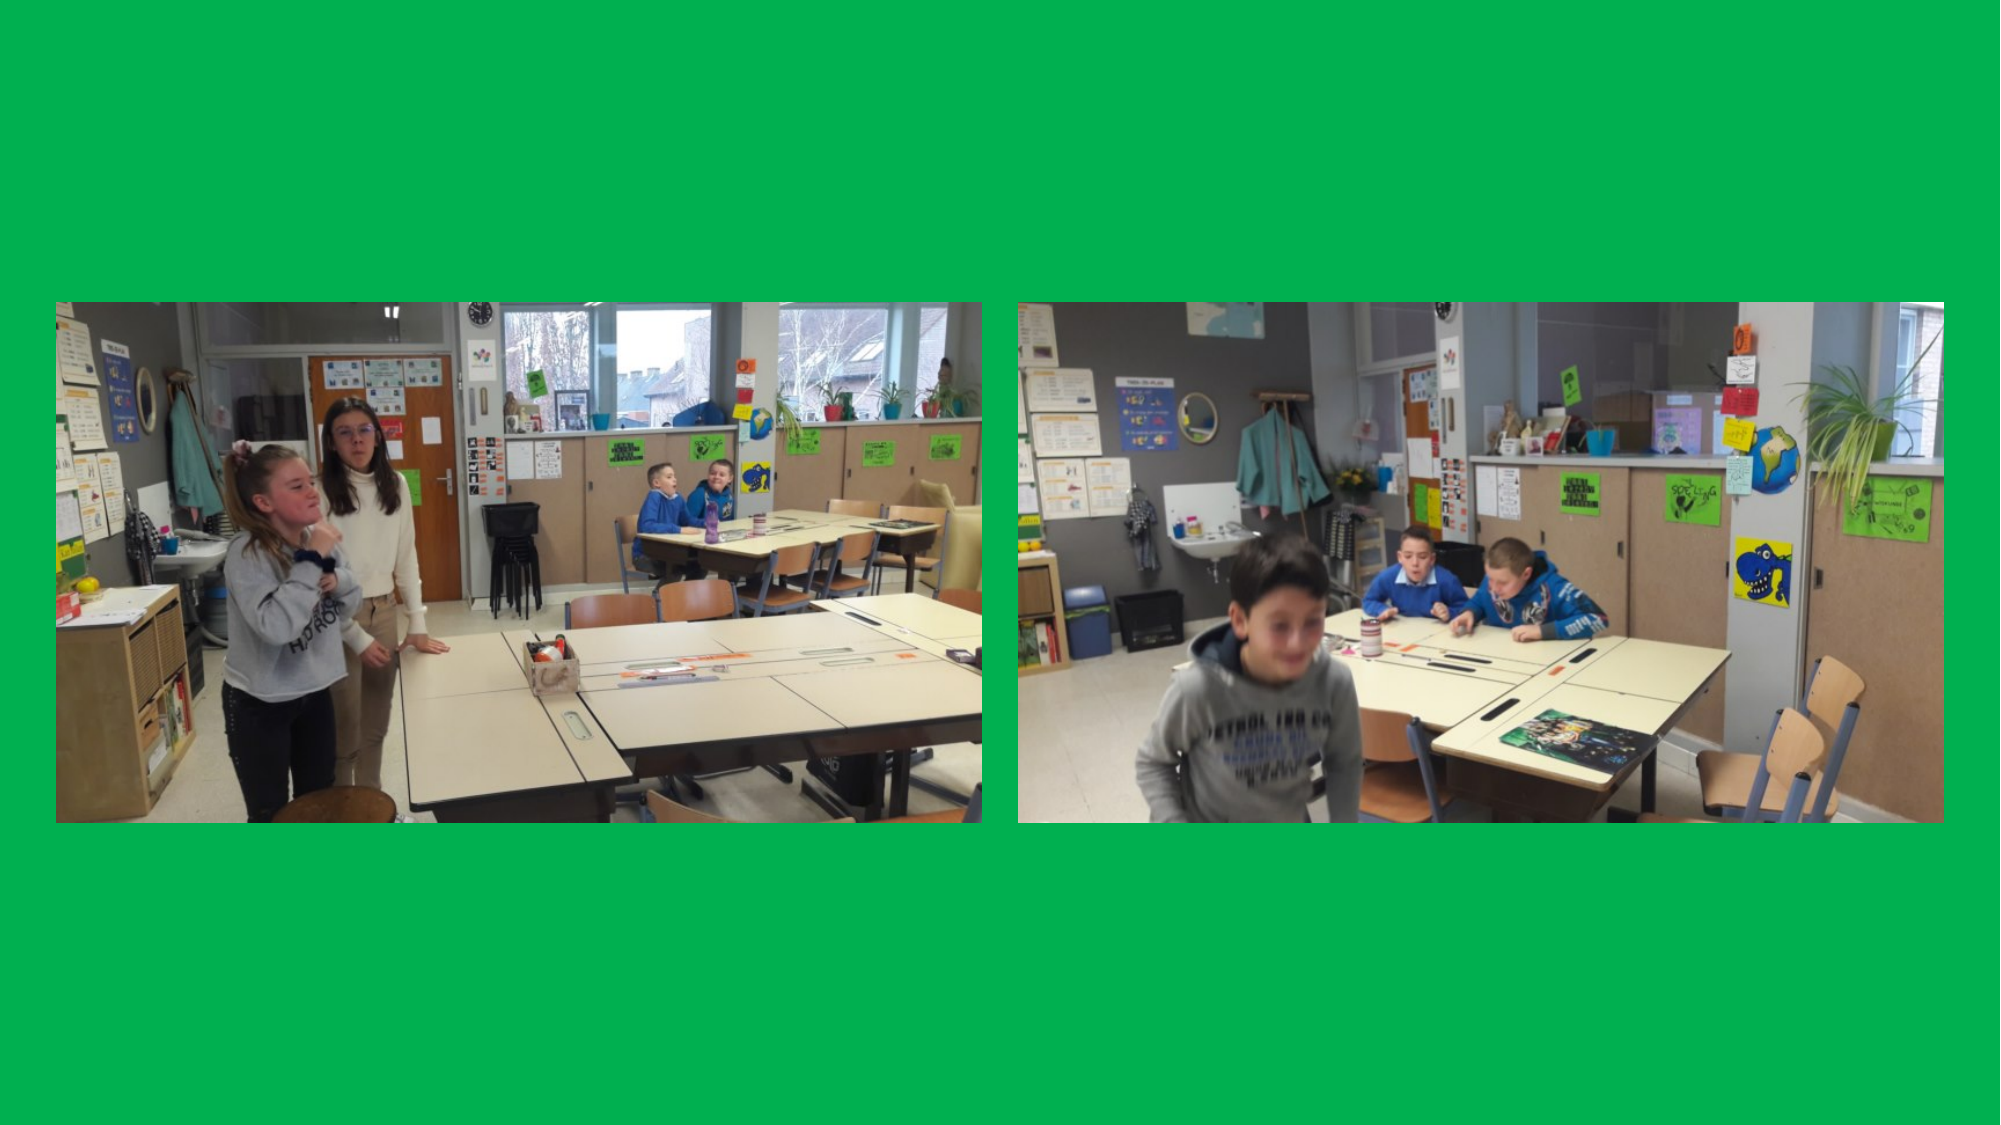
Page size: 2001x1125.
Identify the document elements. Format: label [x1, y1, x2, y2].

picture [56, 302, 982, 823]
picture [1018, 302, 1944, 823]
